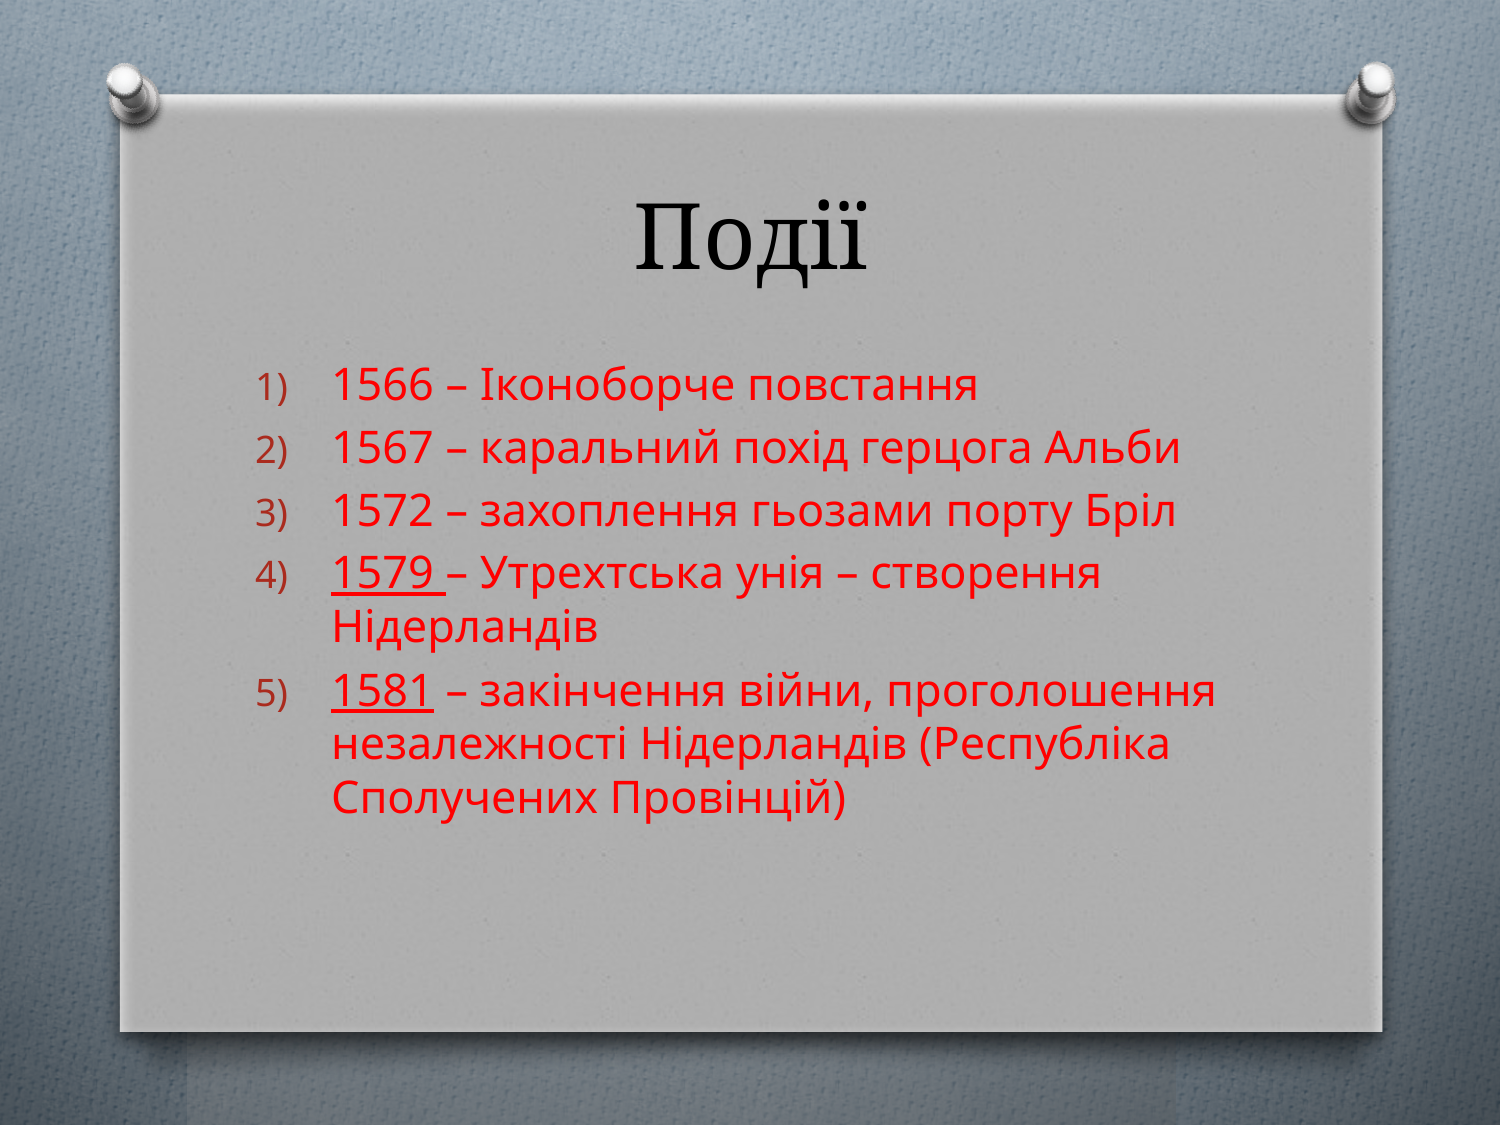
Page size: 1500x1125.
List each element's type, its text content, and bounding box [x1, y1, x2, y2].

picture [1317, 35, 1439, 156]
list 1566 – Іконоборче повстання 1567 – каральний похід герцога Альби 1572 – захоплення гьозами порту Бріл 1579 – Утрехтська унія – створення Нідерландів 1581 – закінчення війни, проголошення незалежності Нідерландів (Республіка Сполучених Провінцій) [240, 347, 1257, 939]
title Події [179, 134, 1323, 332]
picture [75, 29, 198, 153]
